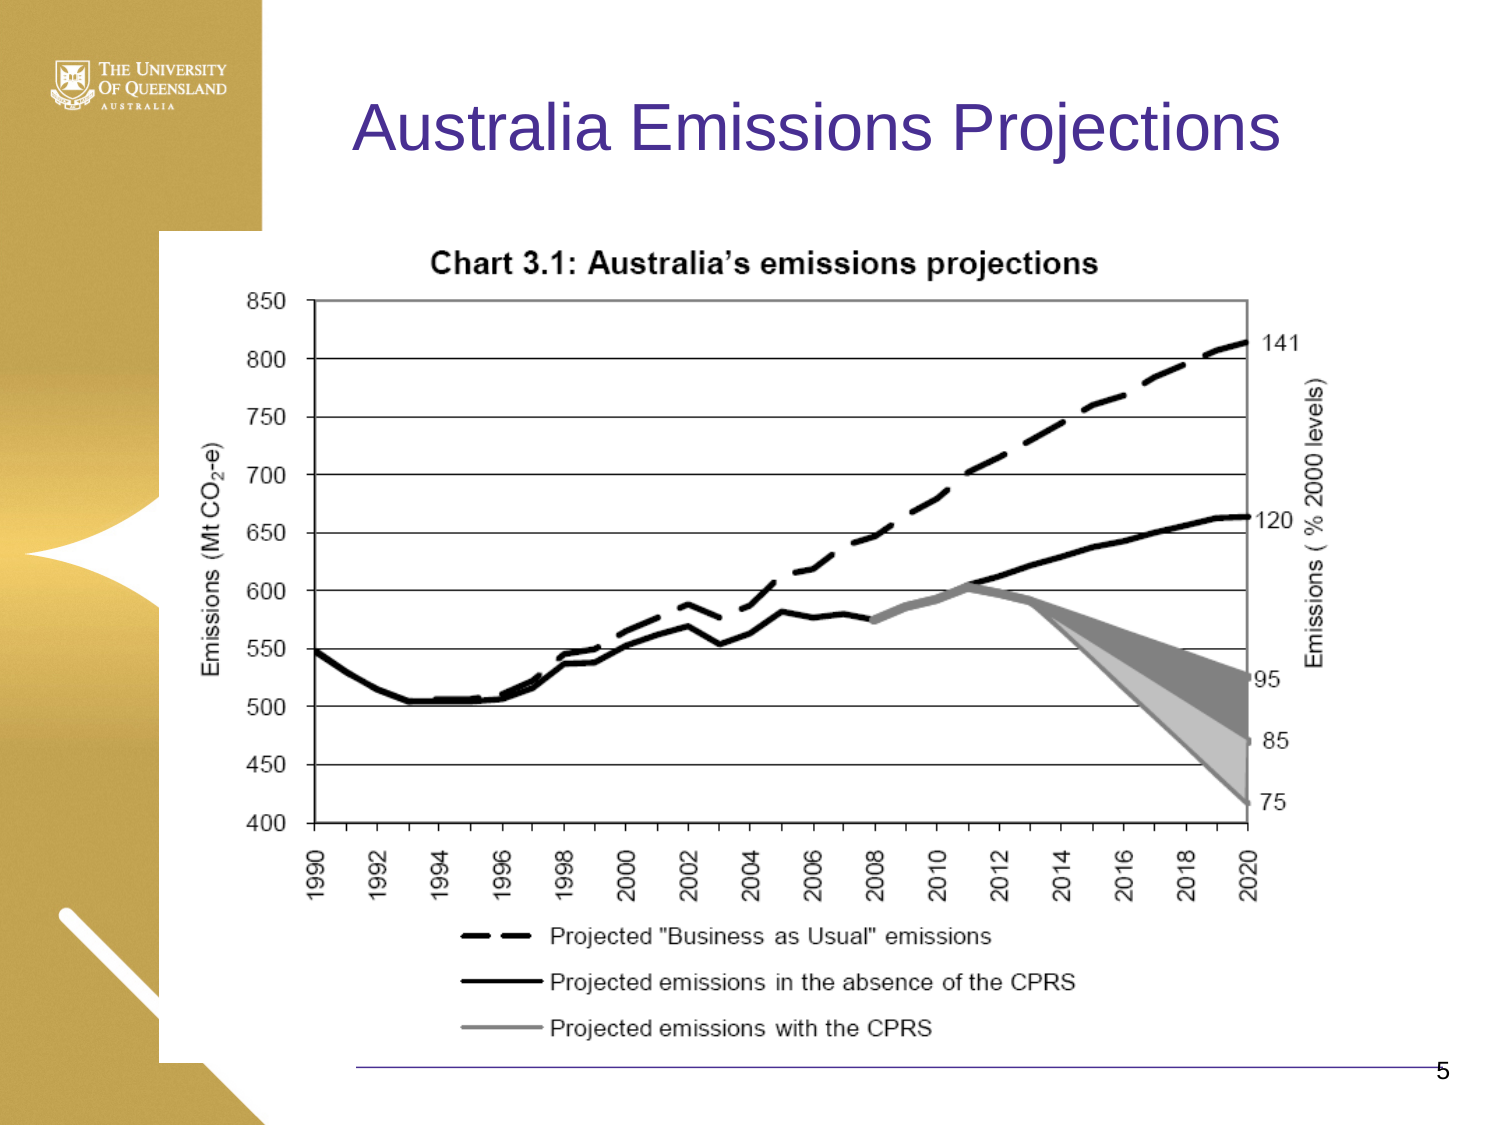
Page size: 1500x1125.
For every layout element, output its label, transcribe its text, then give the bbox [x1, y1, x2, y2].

picture [0, 0, 1500, 1125]
title Australia Emissions Projections [337, 76, 1445, 223]
slide_number 5 [1421, 1046, 1500, 1125]
